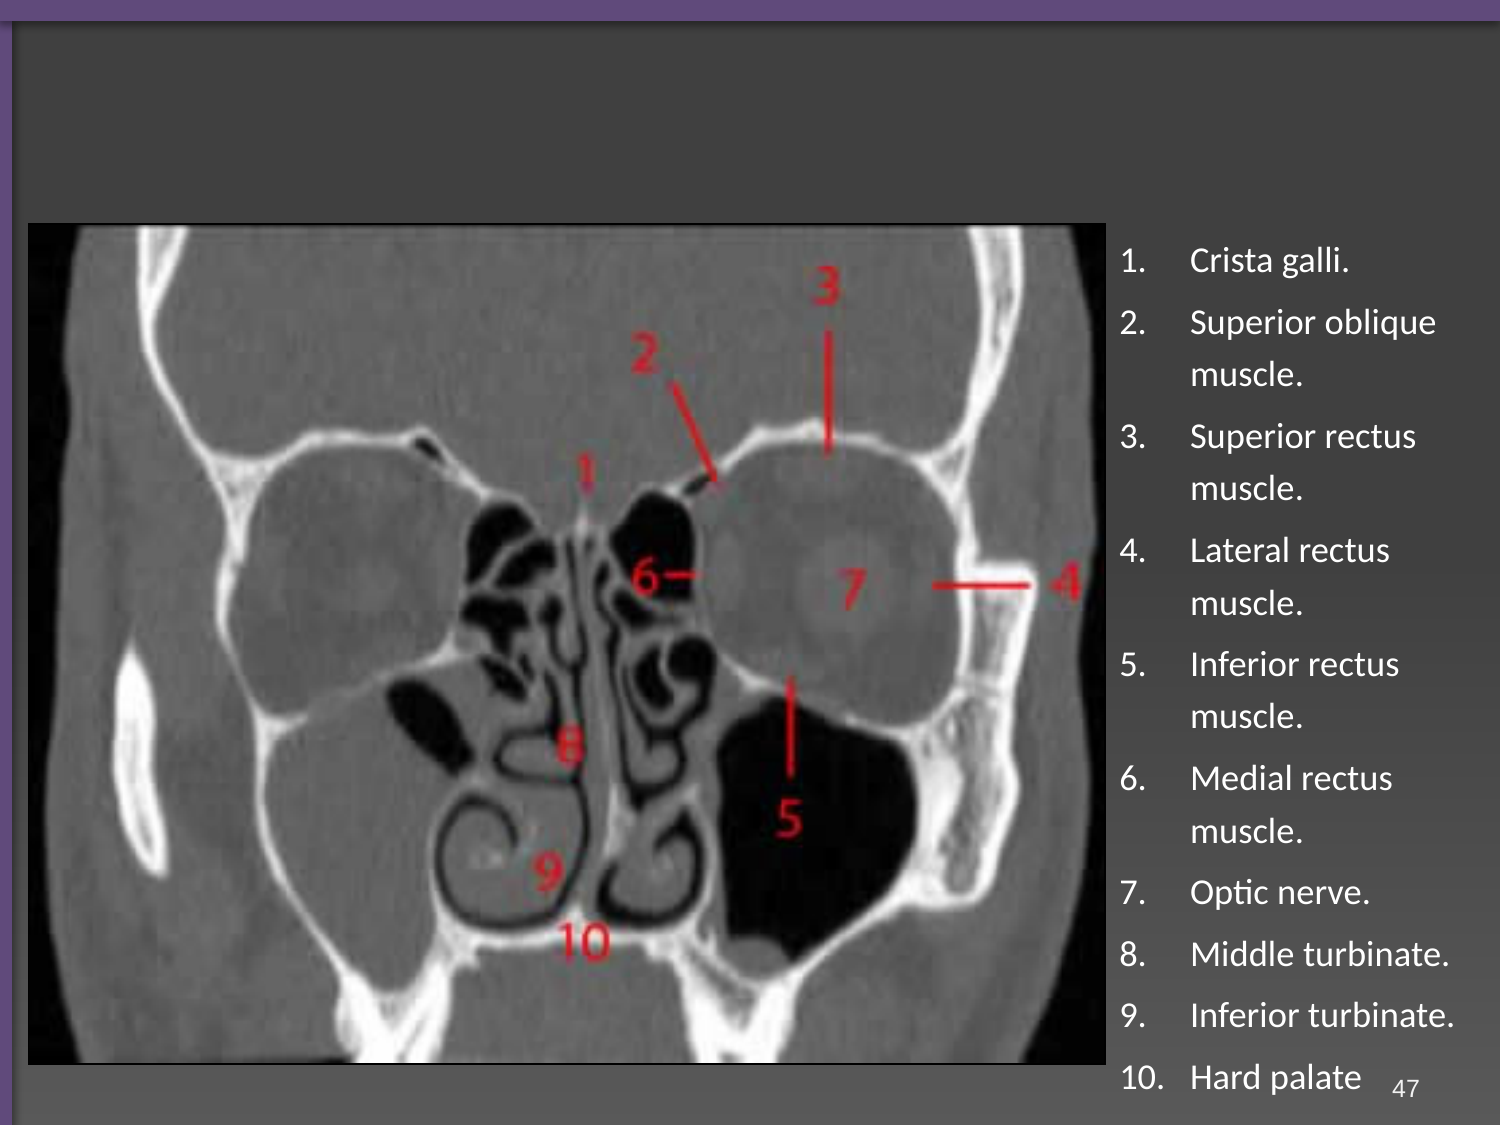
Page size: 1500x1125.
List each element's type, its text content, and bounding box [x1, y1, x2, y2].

picture [29, 224, 1105, 1064]
list Crista galli. Superior oblique muscle. Superior rectus muscle. Lateral rectus muscle. Inferior rectus muscle. Medial rectus muscle. Optic nerve. Middle turbinate. Inferior turbinate. Hard palate [1104, 219, 1500, 1125]
slide_number 46 [1085, 1057, 1436, 1118]
